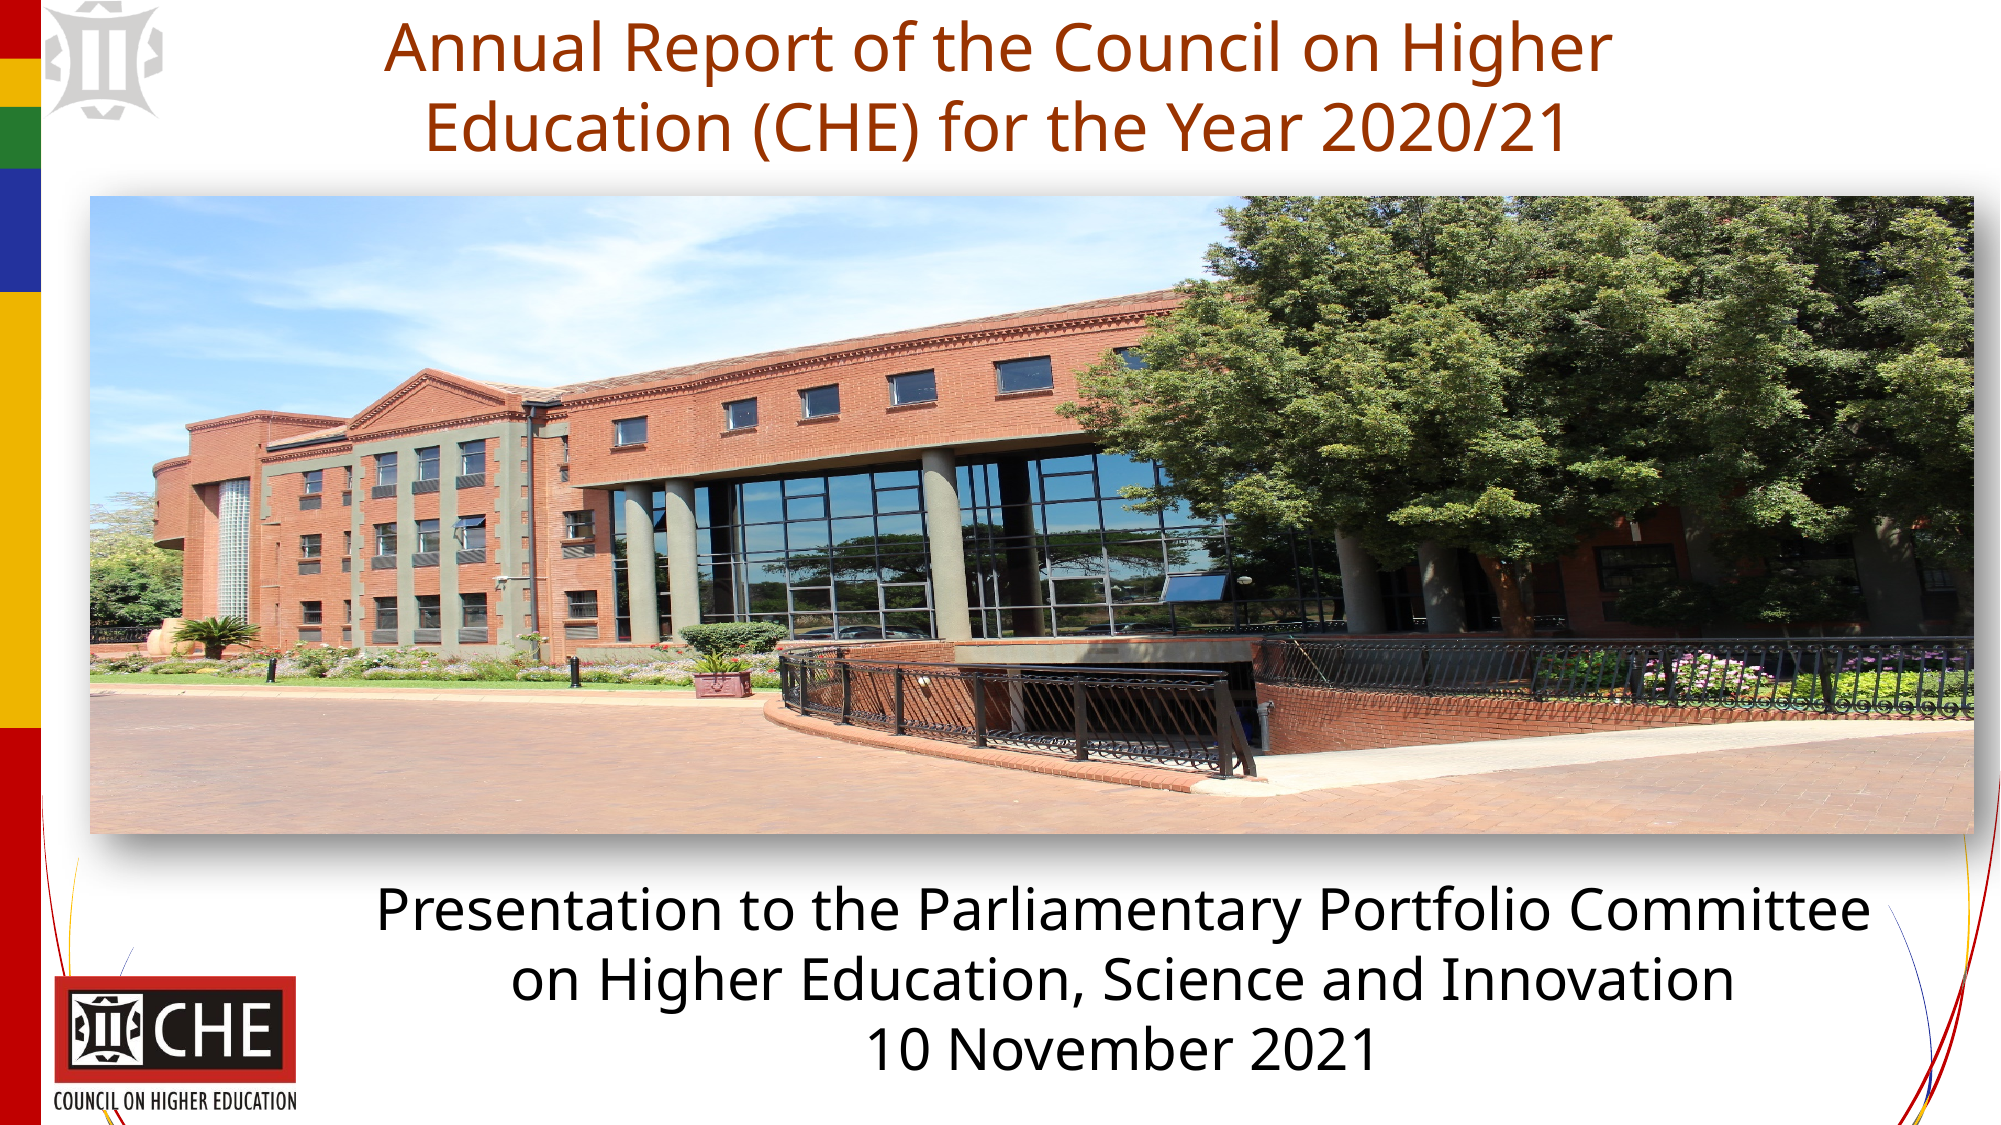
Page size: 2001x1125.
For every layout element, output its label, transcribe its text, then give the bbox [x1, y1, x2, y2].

title Annual Report of the Council on Higher Education (CHE) for the Year 2020/21 [249, 0, 1750, 177]
text_box Presentation to the Parliamentary Portfolio Committee on Higher Education, Science and Innovation 10 November 2021 [339, 864, 1909, 1090]
picture [90, 195, 1975, 835]
picture [54, 976, 296, 1110]
